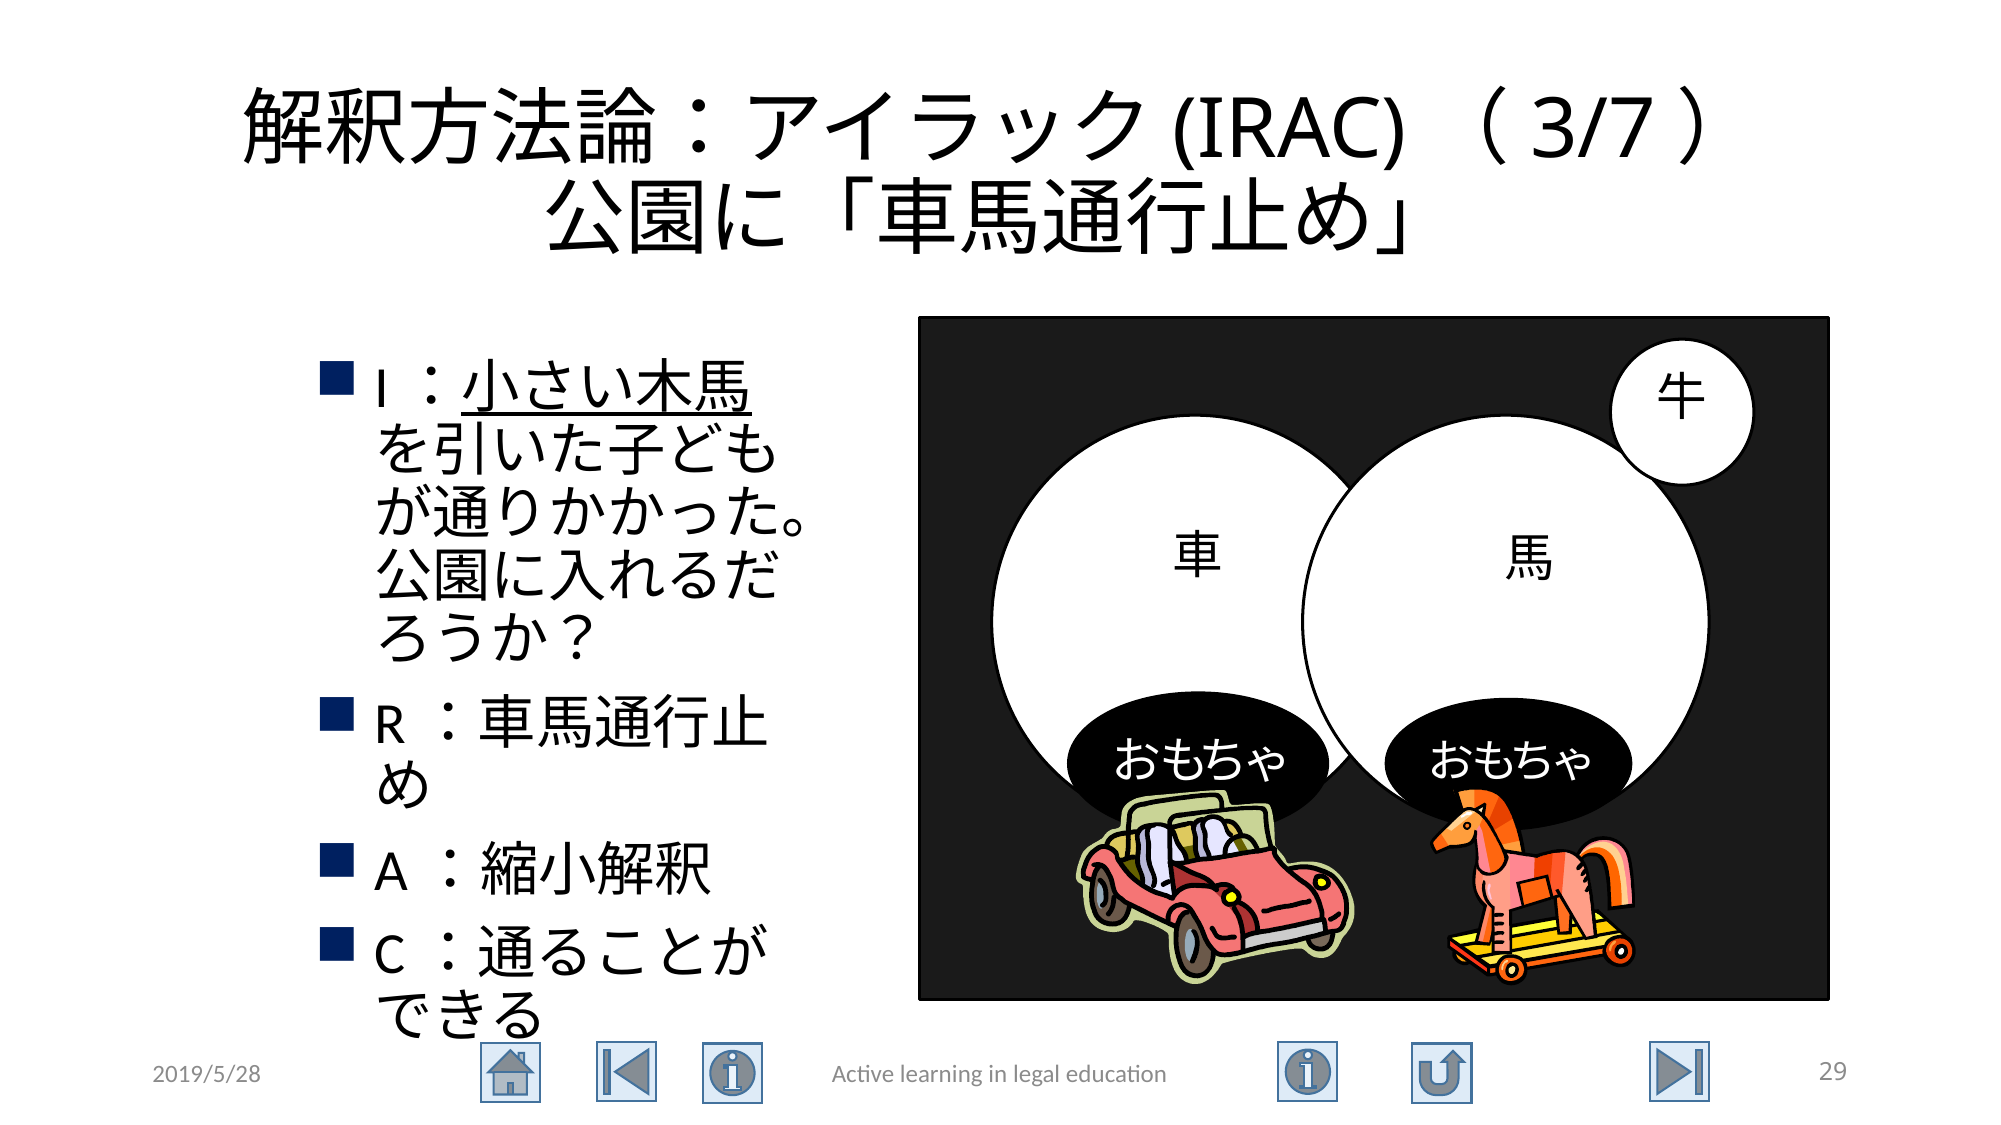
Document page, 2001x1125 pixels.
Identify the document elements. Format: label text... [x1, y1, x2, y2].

picture [1073, 786, 1358, 988]
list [1380, 693, 1637, 834]
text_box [1062, 686, 1334, 841]
list I：小さい木馬を引いた子どもが通りかかった。公園に入れるだろうか？ R：車馬通行止め A：縮小解釈 C：通ることができる [300, 350, 813, 1025]
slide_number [137, 1042, 588, 1103]
picture [1429, 780, 1641, 990]
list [913, 311, 1835, 1006]
slide_number 29 [1412, 1042, 1863, 1103]
footer Active learning in legal education [662, 1042, 1338, 1103]
title 解釈方法論：アイラック(IRAC)（3/7） 公園に「車馬通行止め」 [160, 56, 1841, 296]
